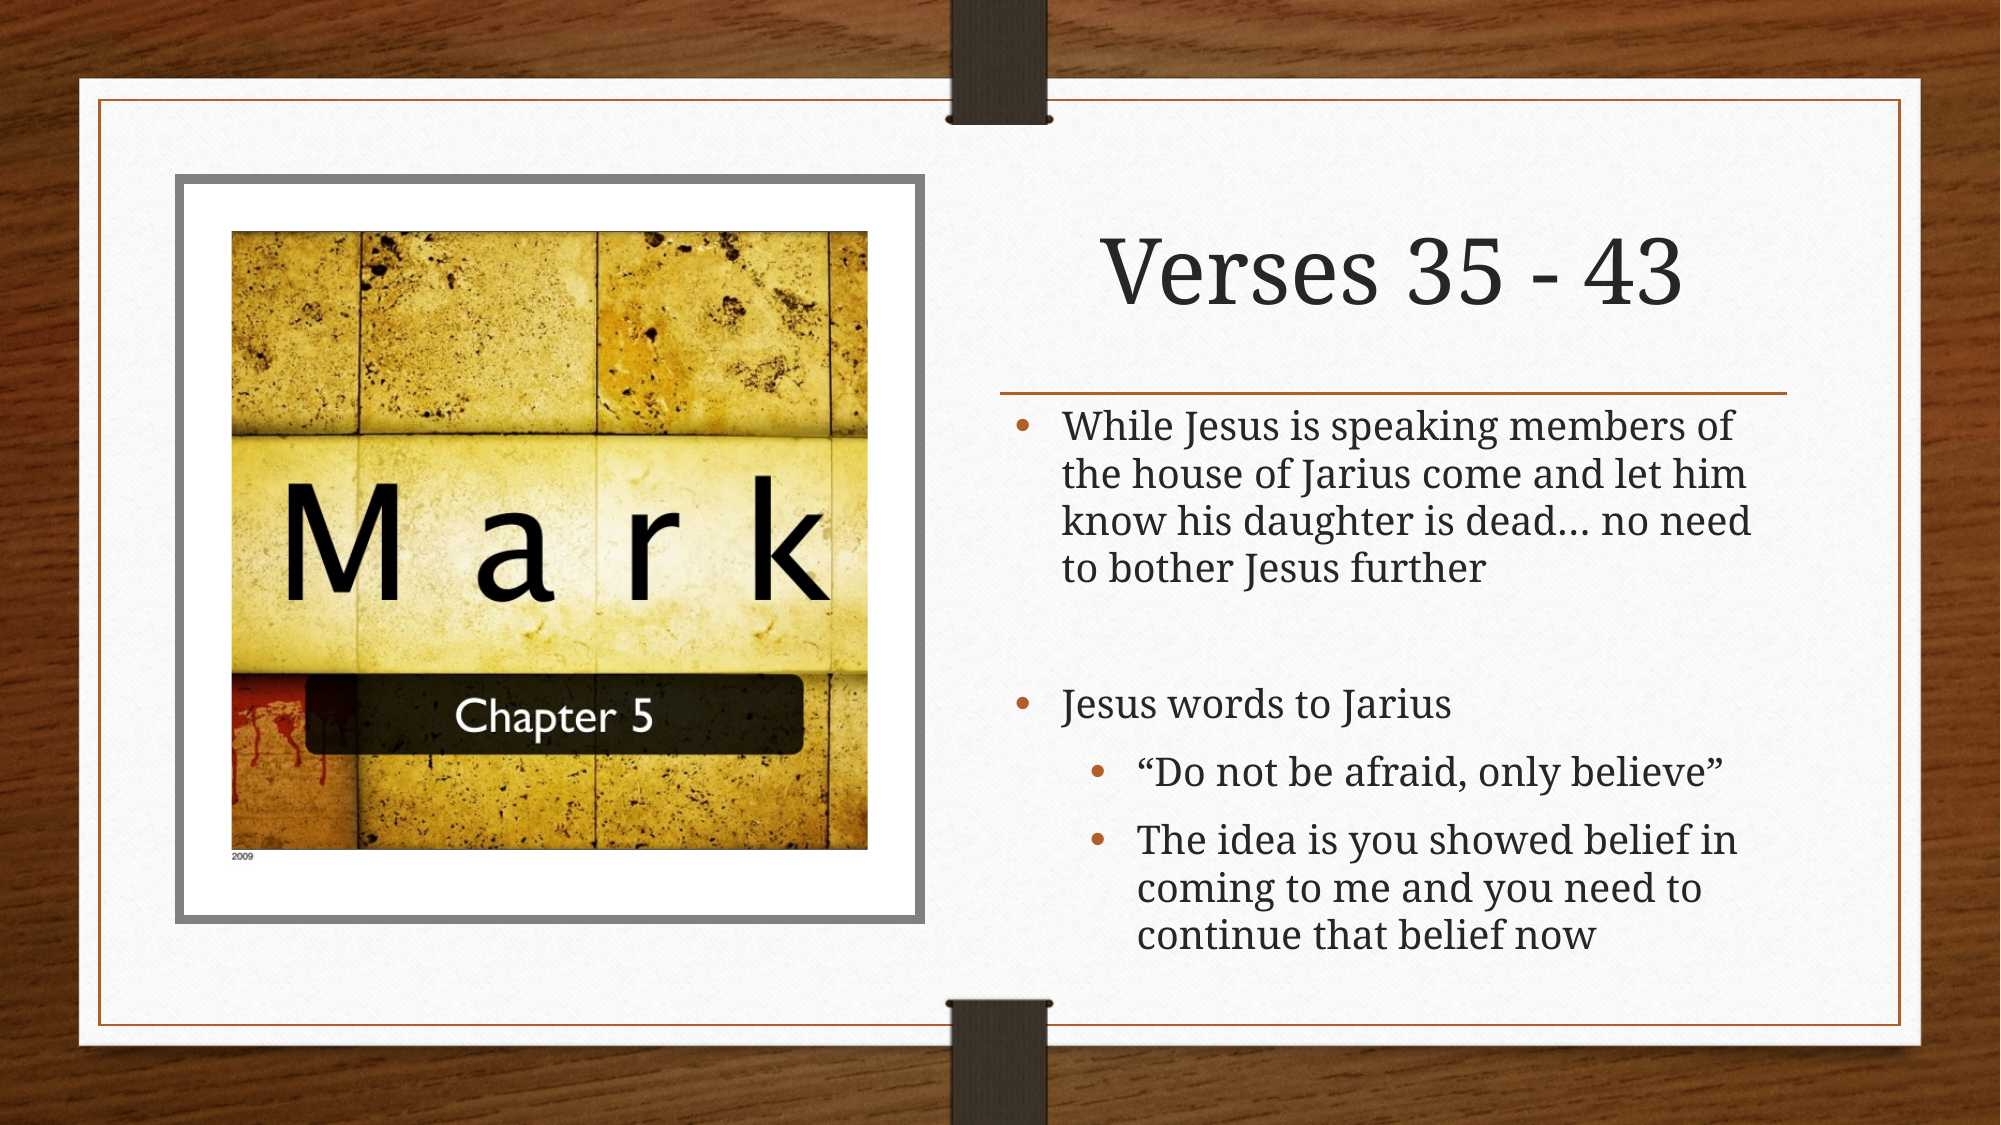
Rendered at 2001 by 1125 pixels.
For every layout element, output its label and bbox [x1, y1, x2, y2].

picture [231, 231, 868, 865]
text_box [0, 0, 2000, 1125]
